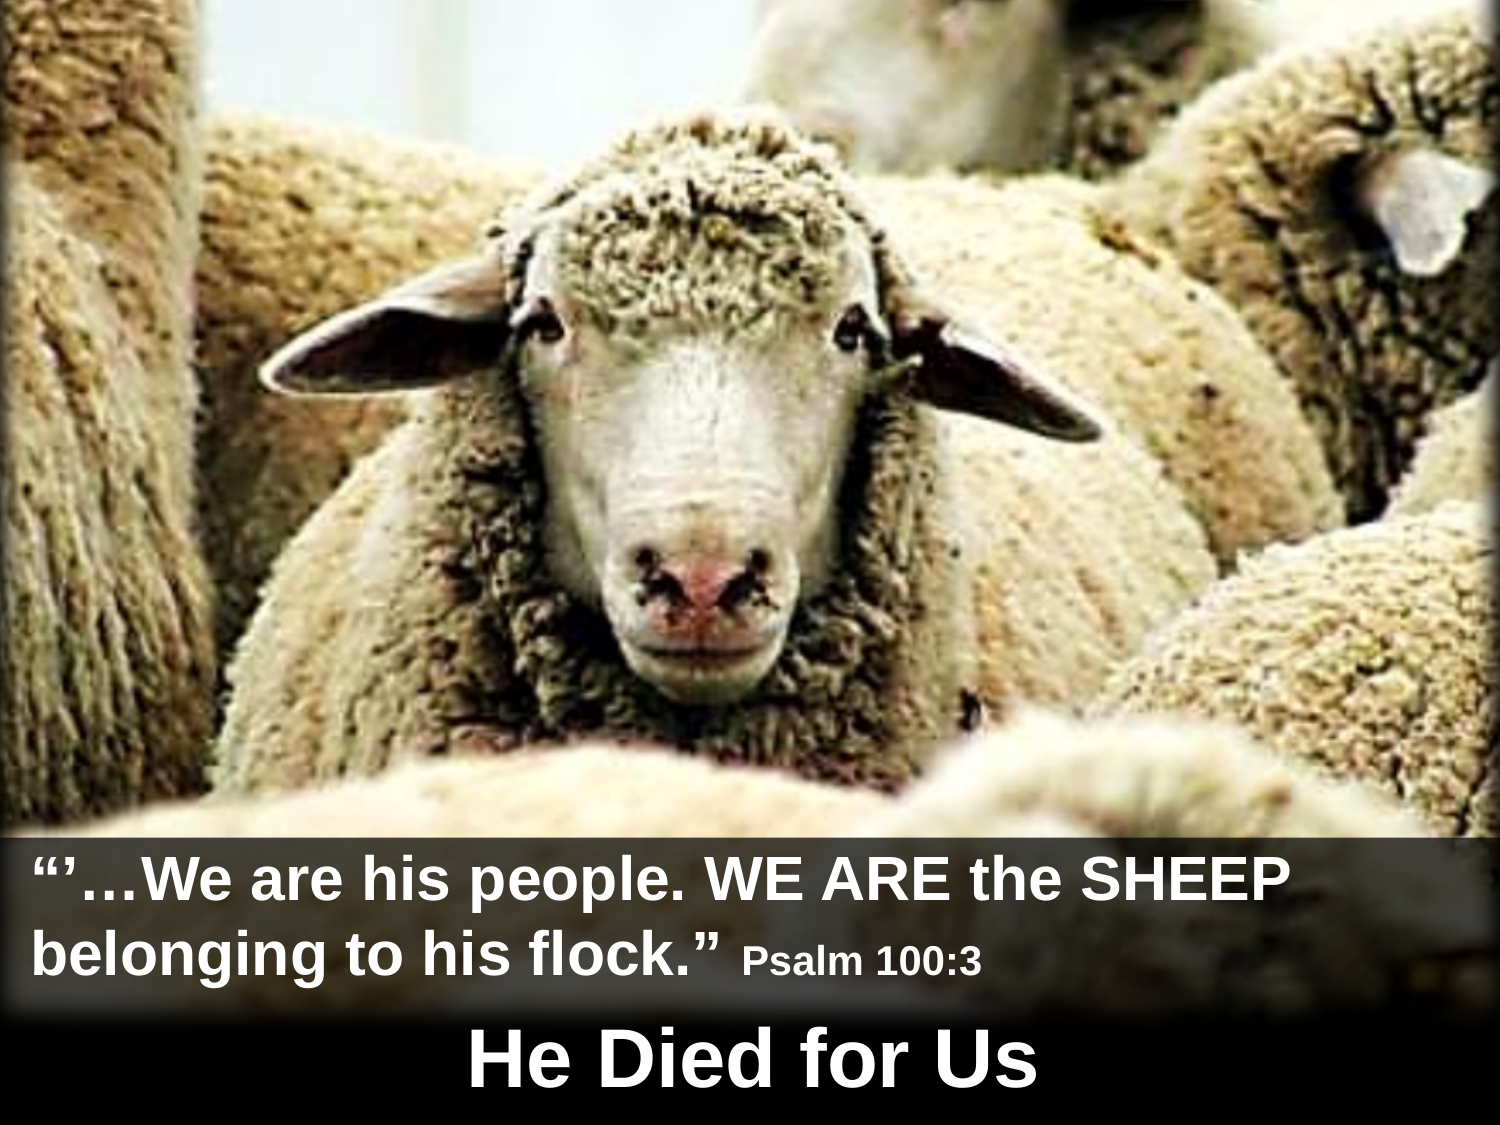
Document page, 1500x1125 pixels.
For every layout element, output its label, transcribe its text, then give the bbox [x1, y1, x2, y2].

picture [0, 0, 1500, 1038]
list “’…We are his people. WE ARE the SHEEP belonging to his flock.” Psalm 100:3 He Died for Us [0, 1047, 1500, 1125]
